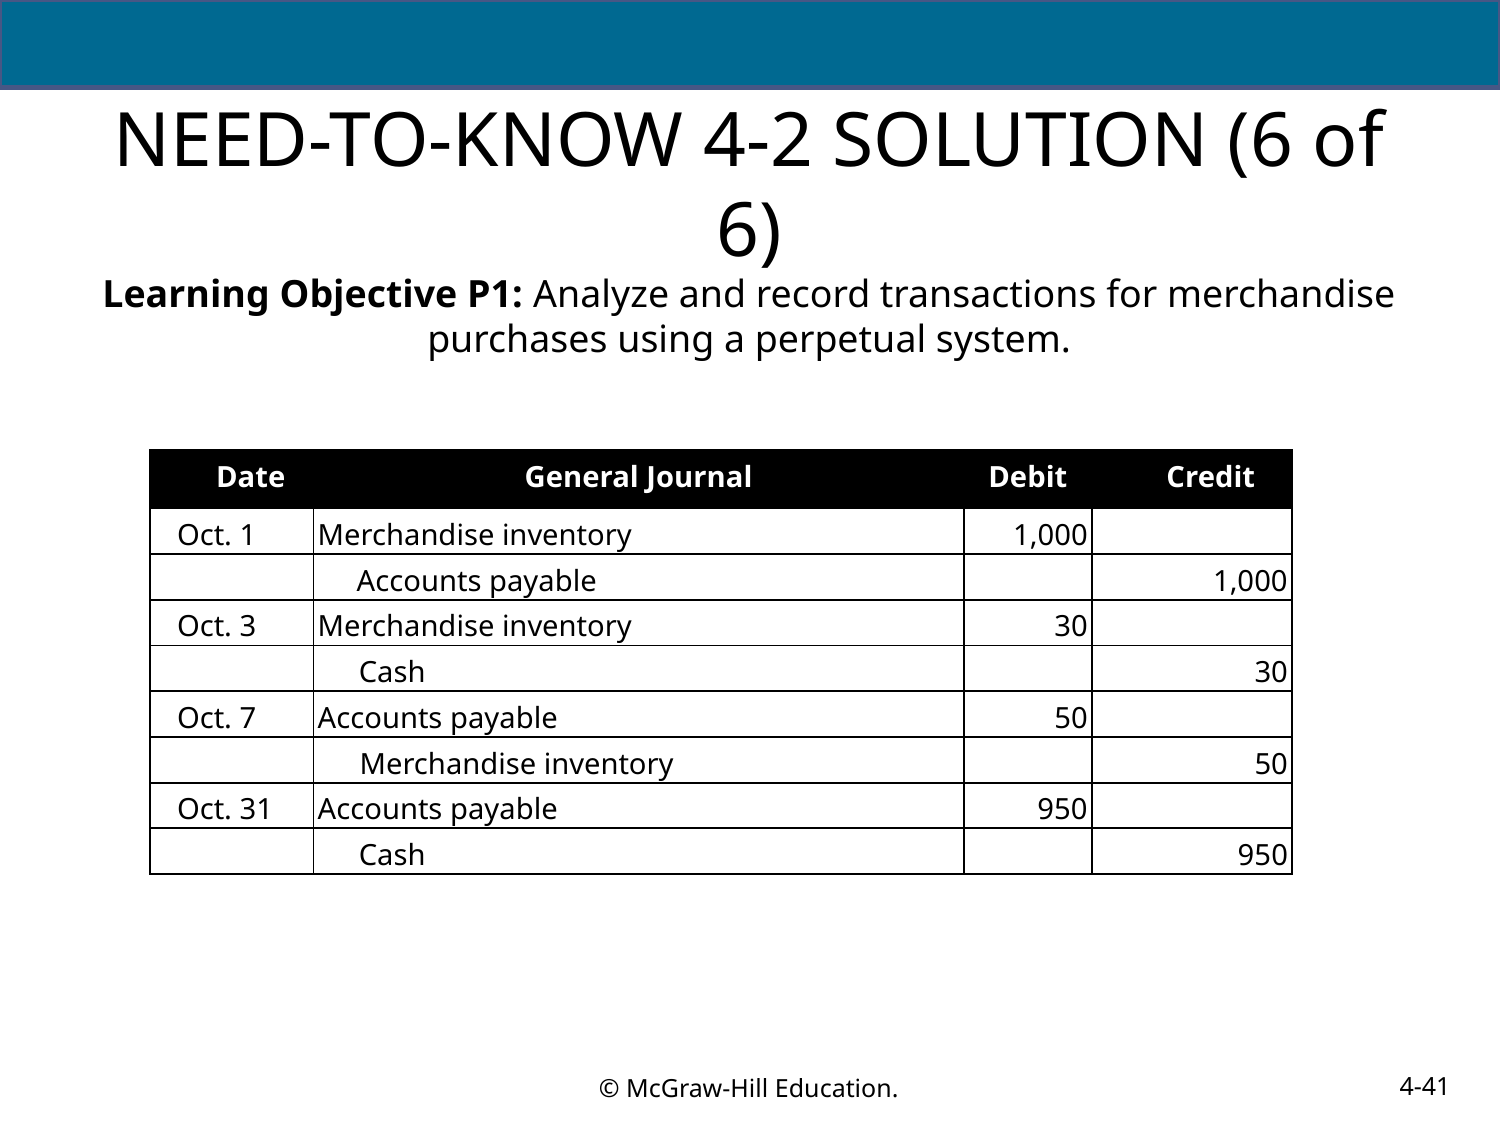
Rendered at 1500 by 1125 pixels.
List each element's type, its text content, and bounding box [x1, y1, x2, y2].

table_header Date [151, 451, 313, 508]
list Learning Objective P1: Analyze and record transactions for merchandise purchases using a perpetual system. [13, 262, 1486, 363]
table_cell [151, 646, 313, 690]
table_cell Merchandise inventory [314, 509, 963, 553]
table_cell 1,000 [1093, 555, 1291, 599]
table_cell Oct. 31 [151, 784, 313, 827]
table_cell Cash [314, 829, 963, 873]
table_cell [151, 829, 313, 873]
table_cell [1093, 601, 1291, 645]
table_cell [151, 738, 313, 782]
table_cell Accounts payable [314, 692, 963, 736]
table_cell 50 [1093, 738, 1291, 782]
table_cell Accounts payable [314, 784, 963, 827]
table_cell Oct. 7 [151, 692, 313, 736]
table_header General Journal [314, 451, 963, 508]
table_cell [1093, 784, 1291, 827]
table_cell Cash [314, 646, 963, 690]
table_header Debit [965, 451, 1091, 508]
table_cell 950 [965, 784, 1091, 827]
table_cell 30 [1093, 646, 1291, 690]
table_cell [1093, 509, 1291, 553]
table_header Credit [1093, 451, 1291, 508]
table_cell [965, 555, 1091, 599]
table_cell [965, 738, 1091, 782]
table_cell 1,000 [965, 509, 1091, 553]
table_cell [965, 646, 1091, 690]
table_cell 950 [1093, 829, 1291, 873]
title NEED-TO-KNOW 4-2 SOLUTION (6 of 6) [90, 99, 1409, 262]
table_cell [151, 555, 313, 599]
table_cell Oct. 1 [151, 509, 313, 553]
table_cell Accounts payable [314, 555, 963, 599]
table_cell Merchandise inventory [314, 738, 963, 782]
table_cell Merchandise inventory [314, 601, 963, 645]
table_cell 30 [965, 601, 1091, 645]
table_cell Oct. 3 [151, 601, 313, 645]
table_cell [965, 829, 1091, 873]
table_cell [1093, 692, 1291, 736]
table_cell 50 [965, 692, 1091, 736]
